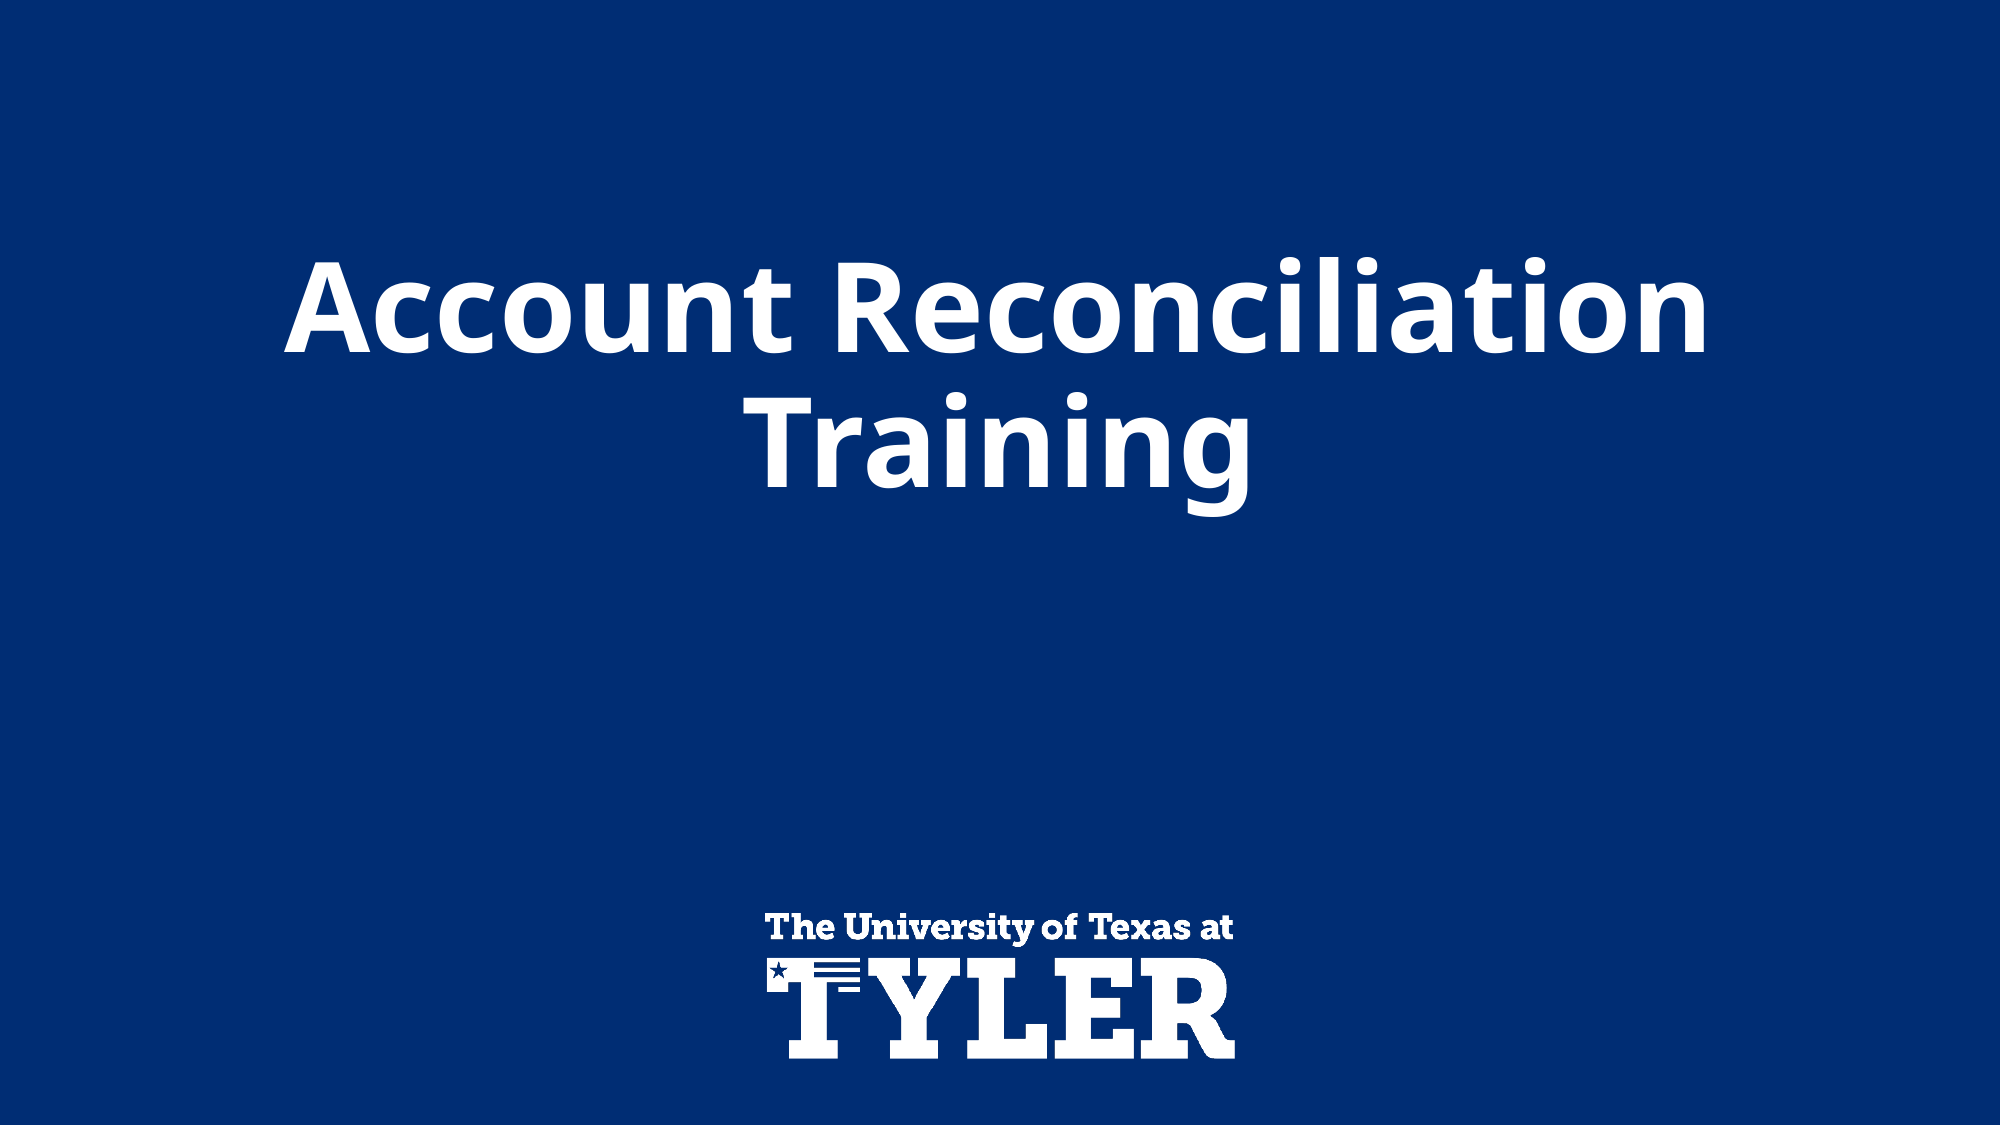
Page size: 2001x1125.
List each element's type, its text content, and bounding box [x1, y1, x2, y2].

picture [758, 898, 1242, 1067]
title Account Reconciliation Training [249, 184, 1750, 576]
